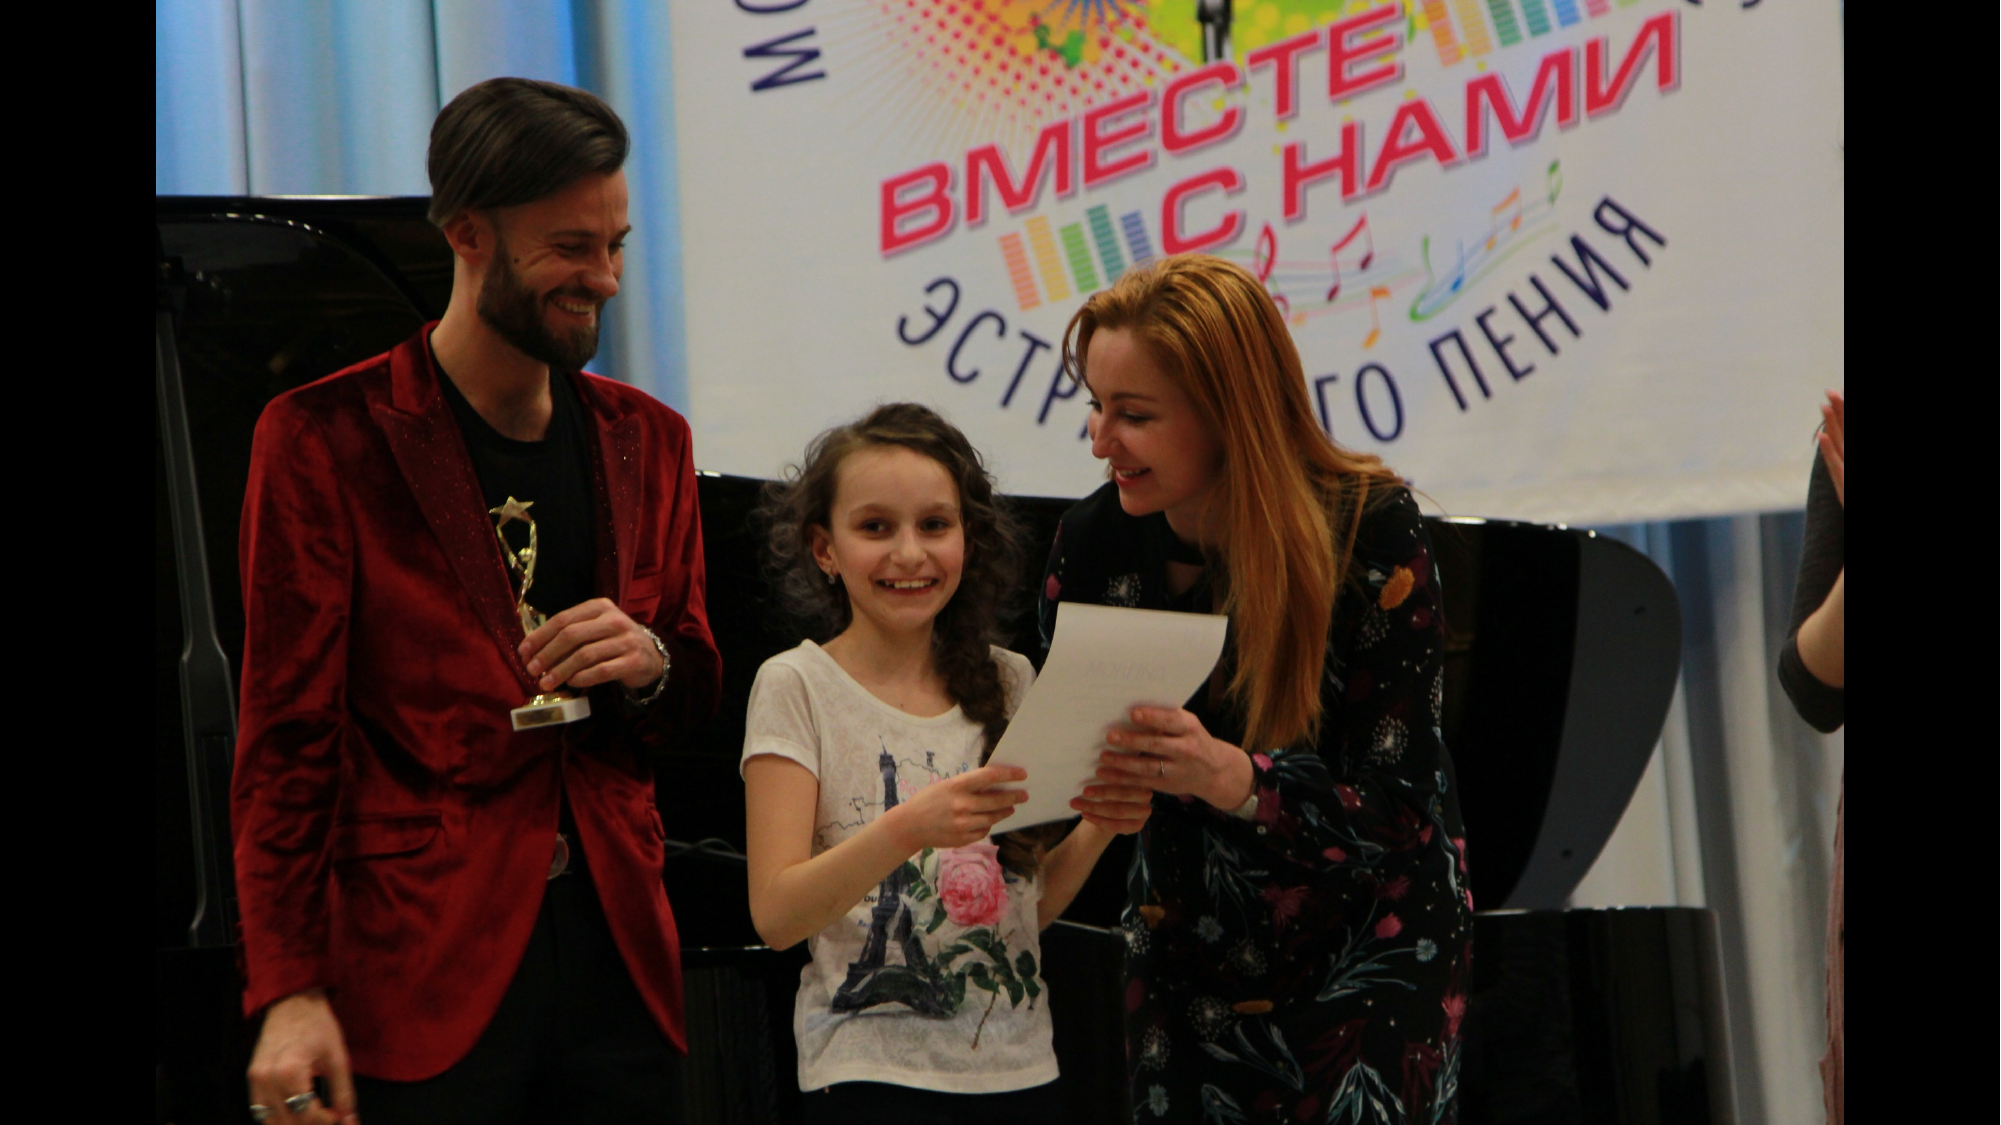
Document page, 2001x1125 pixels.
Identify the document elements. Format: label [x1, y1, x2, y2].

picture [156, 0, 1844, 1125]
